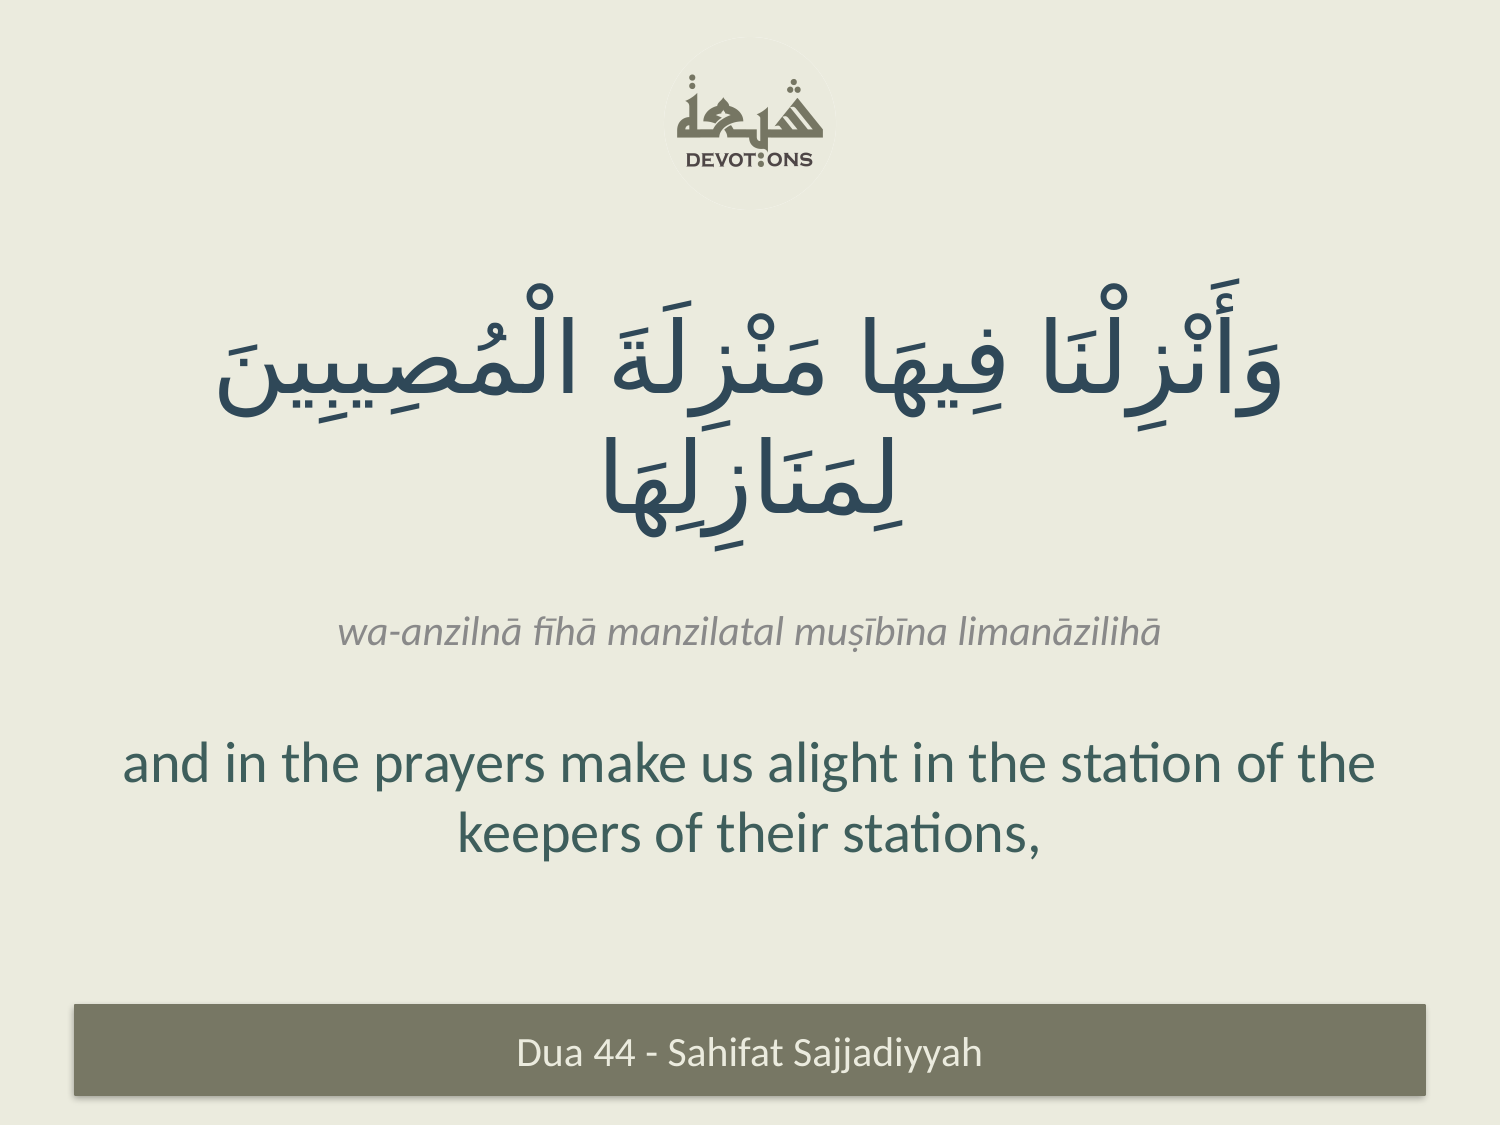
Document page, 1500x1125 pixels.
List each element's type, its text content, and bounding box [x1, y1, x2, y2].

text_box وَأَنْزِلْنَا فِيهَا مَنْزِلَةَ الْمُصِيبِينَ لِمَنَازِلِهَا wa-anzilnā fīhā manzilatal muṣībīna limanāzilihā and in the prayers make us alight in the station of the keepers of their stations, [74, 286, 1425, 871]
text_box Dua 44 - Sahifat Sajjadiyyah [501, 1017, 999, 1083]
picture [656, 29, 844, 218]
text_box [74, 1004, 1426, 1096]
